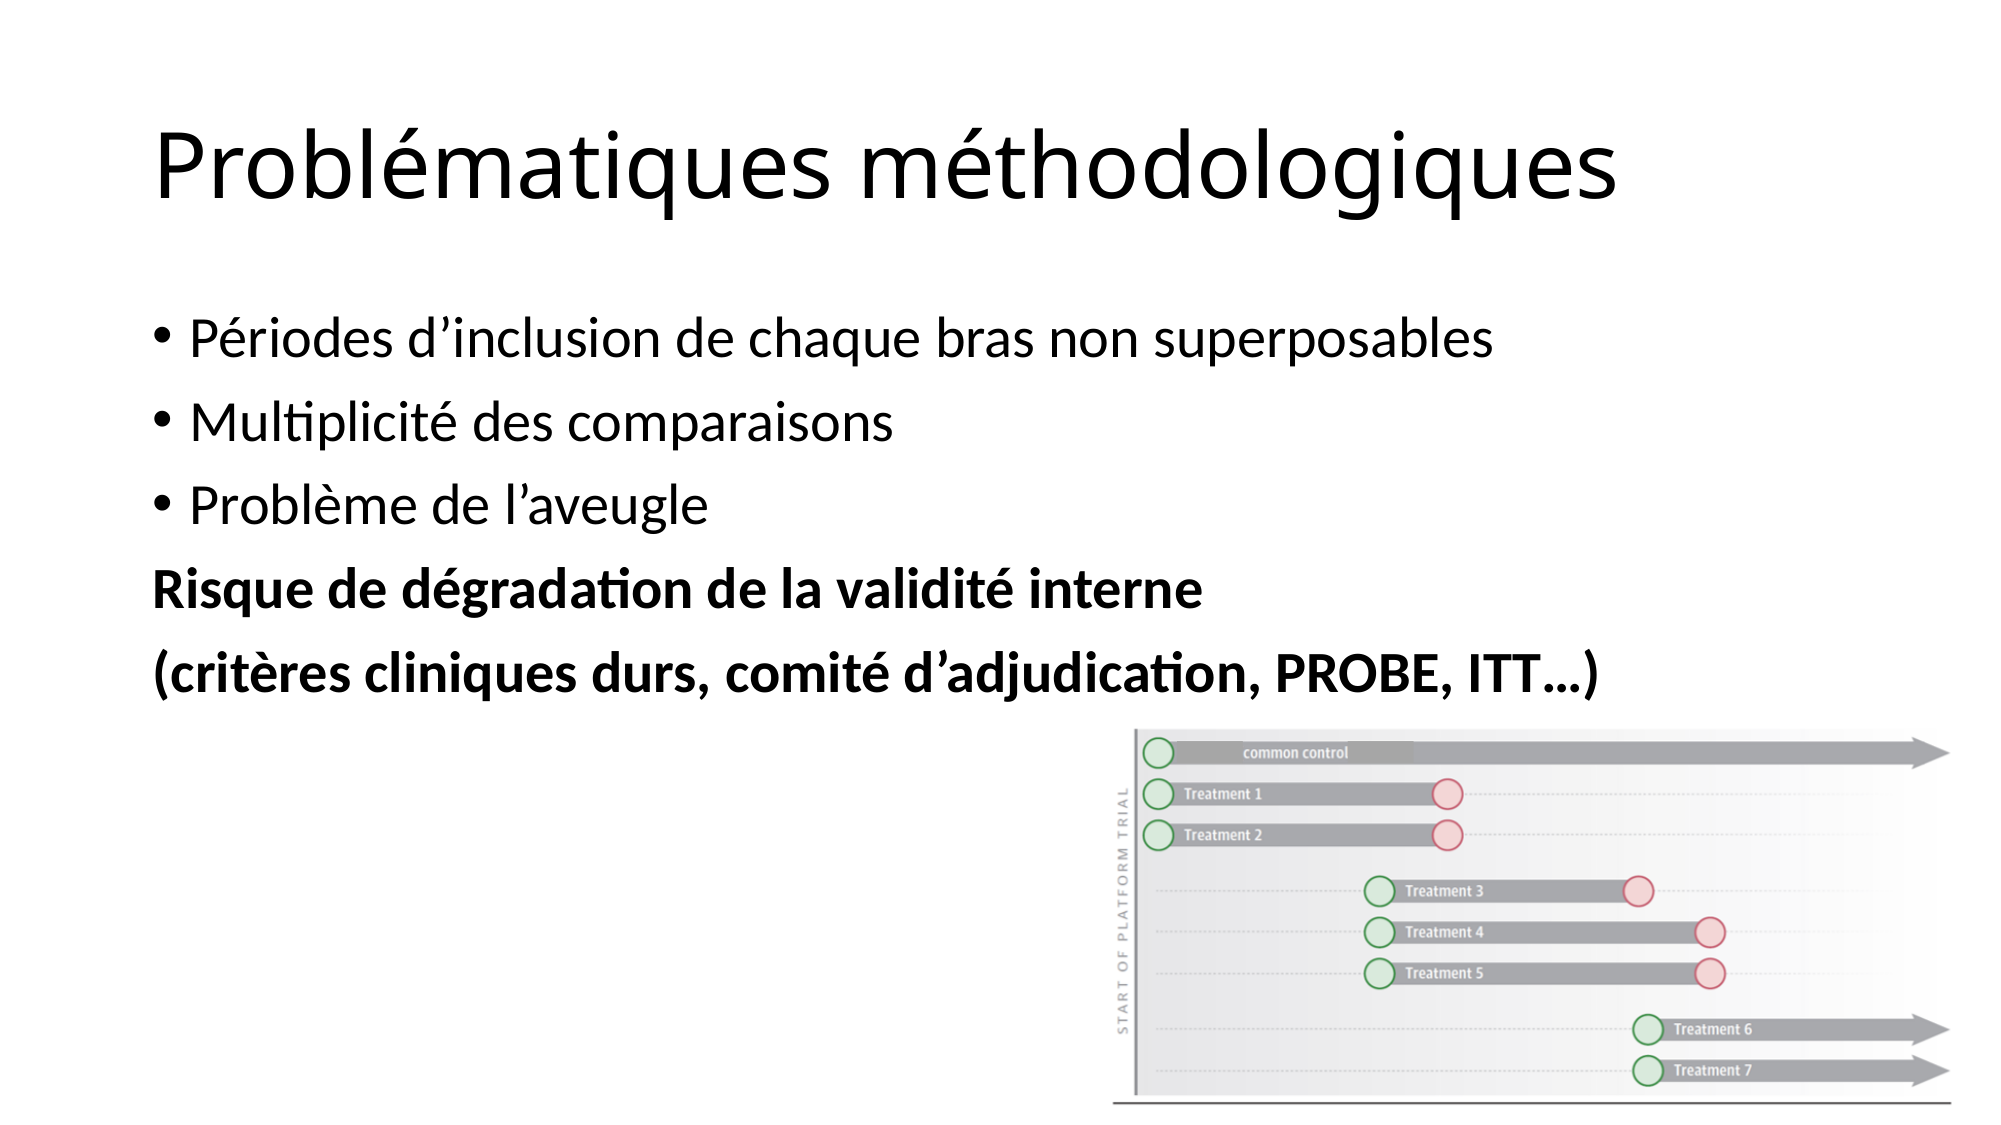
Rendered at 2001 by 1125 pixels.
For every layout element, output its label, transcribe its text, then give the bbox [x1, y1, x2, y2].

list Périodes d’inclusion de chaque bras non superposables Multiplicité des comparaisons Problème de l’aveugle Risque de dégradation de la validité interne (critères cliniques durs, comité d’adjudication, PROBE, ITT…) [137, 299, 1863, 1014]
picture [1105, 727, 1969, 1123]
title Problématiques méthodologiques [137, 59, 1981, 278]
